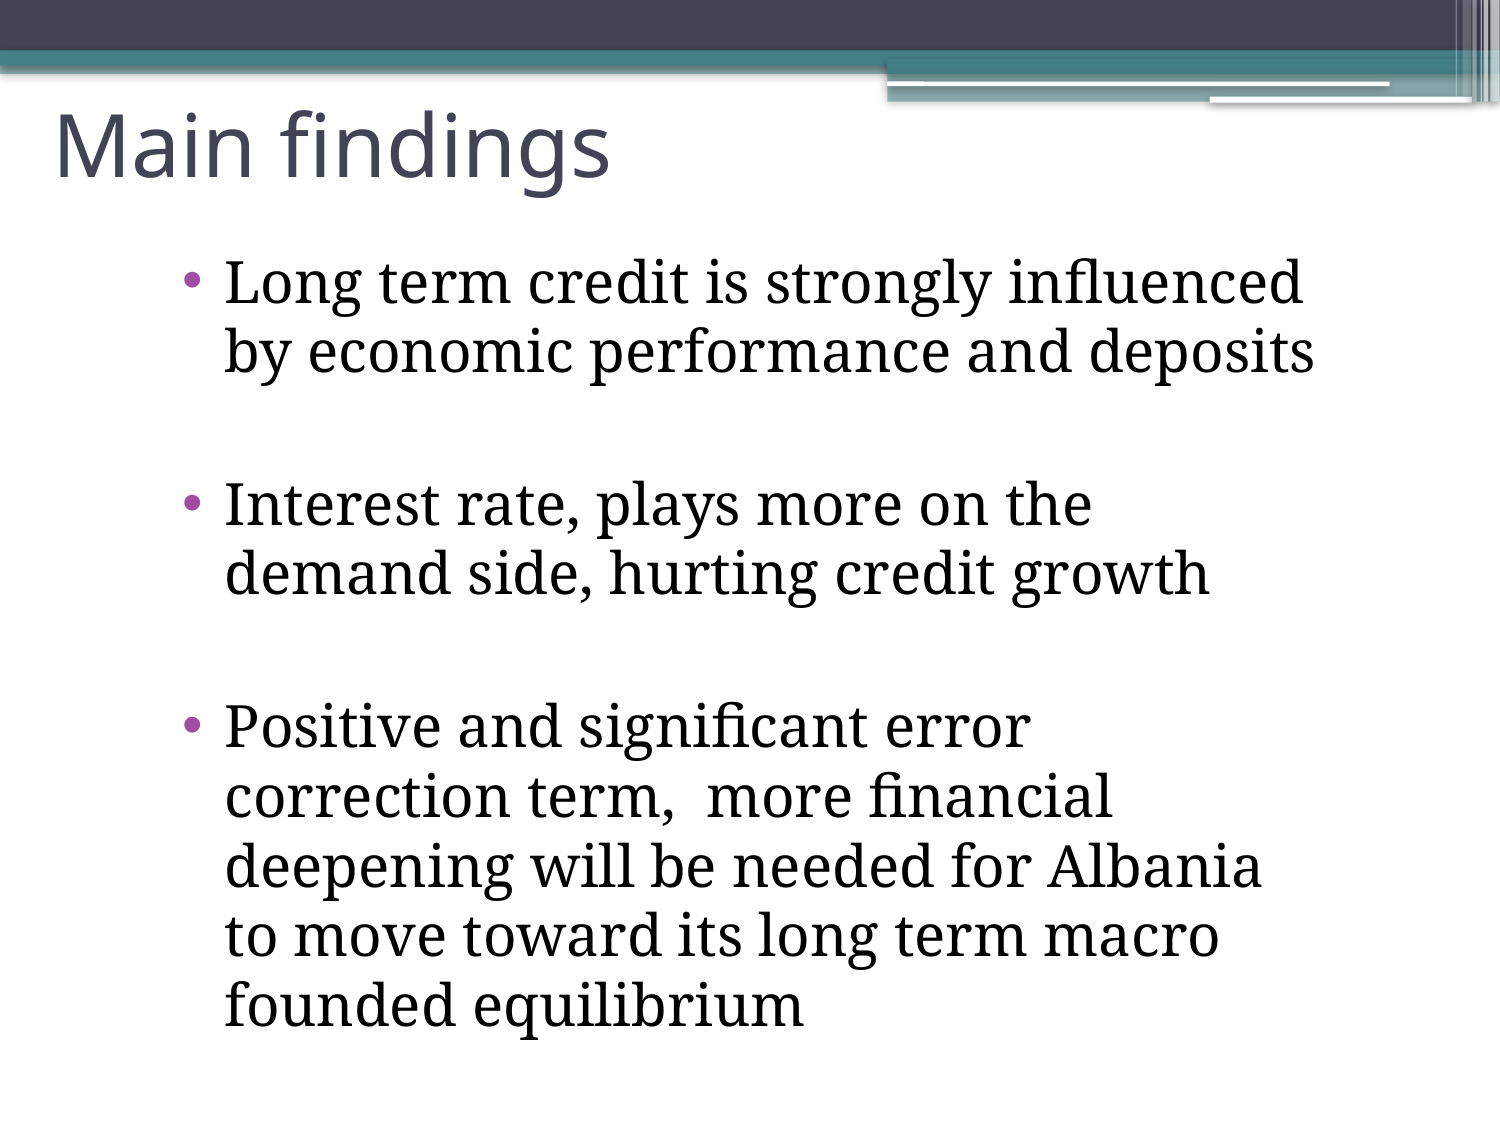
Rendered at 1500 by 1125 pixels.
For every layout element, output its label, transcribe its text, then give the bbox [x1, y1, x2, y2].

subtitle Long term credit is strongly influenced by economic performance and deposits Interest rate, plays more on the demand side, hurting credit growth Positive and significant error correction term, more financial deepening will be needed for Albania to move toward its long term macro founded equilibrium [150, 237, 1348, 1108]
title Main findings [37, 75, 1313, 211]
